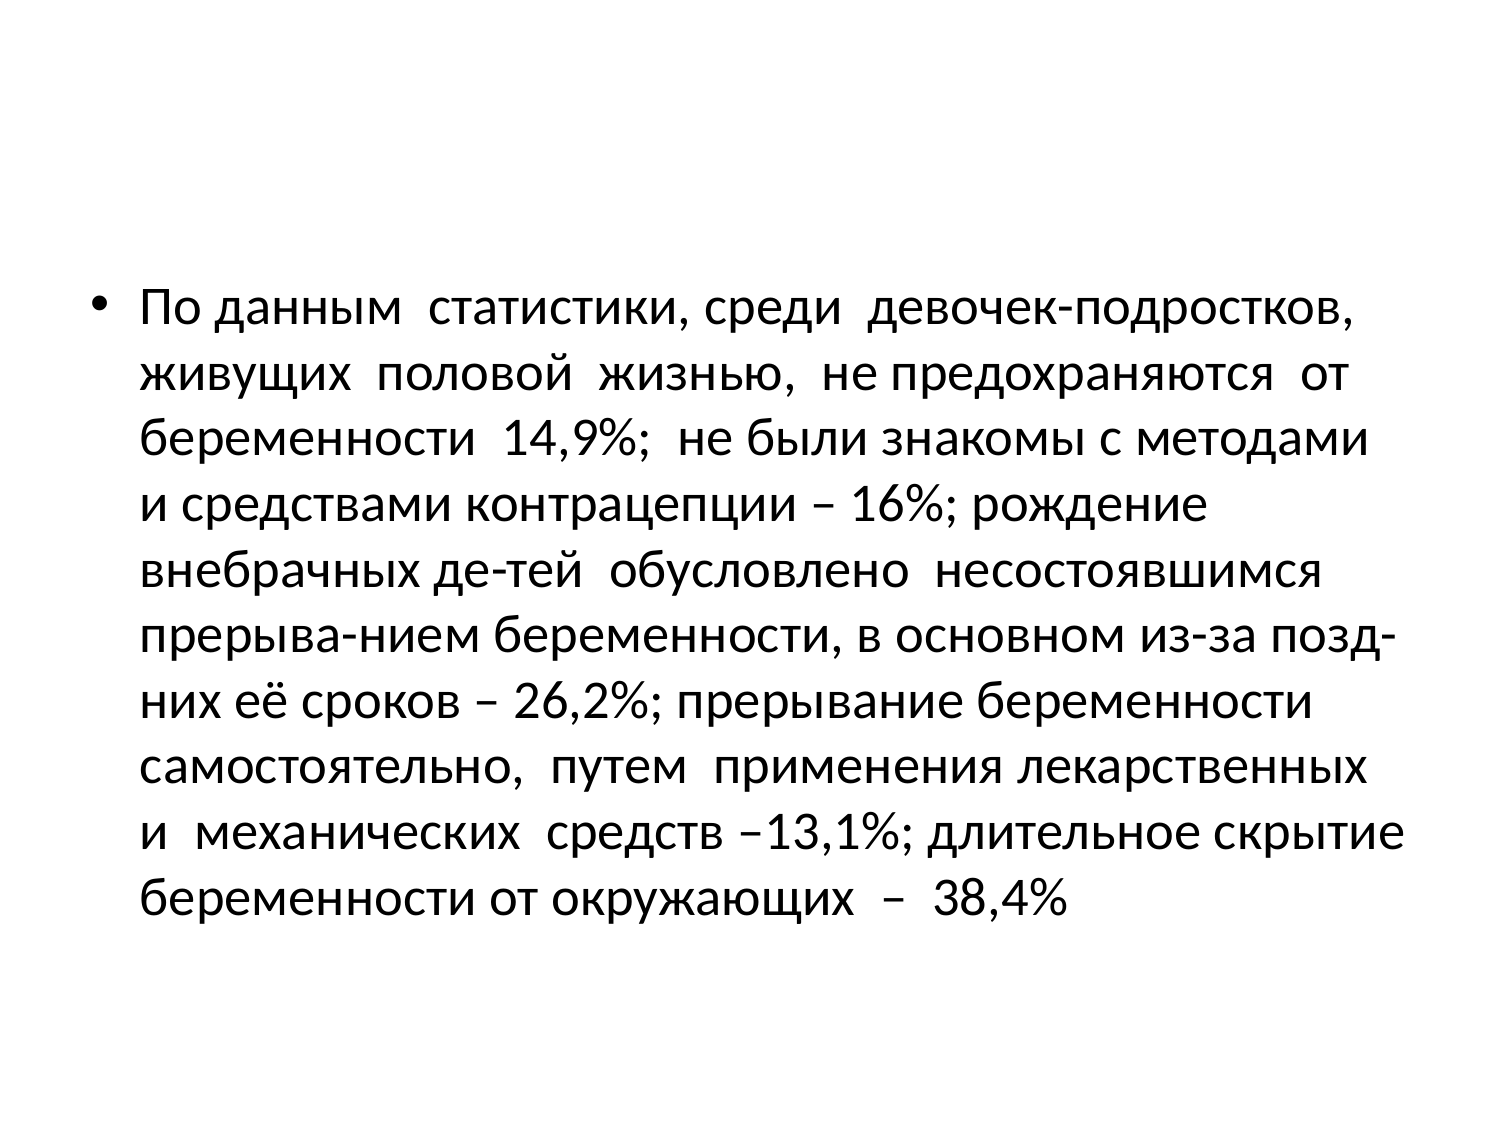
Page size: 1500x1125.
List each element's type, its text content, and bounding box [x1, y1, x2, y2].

list По данным статистики, среди девочек-подростков, живущих половой жизнью, не предохраняются от беременности 14,9%; не были знакомы с методами и средствами контрацепции – 16%; рождение внебрачных де-тей обусловлено несостоявшимся прерыва-нием беременности, в основном из-за позд-них её сроков – 26,2%; прерывание беременности самостоятельно, путем применения лекарственных и механических средств –13,1%; длительное скрытие беременности от окружающих – 38,4% [75, 262, 1425, 1005]
